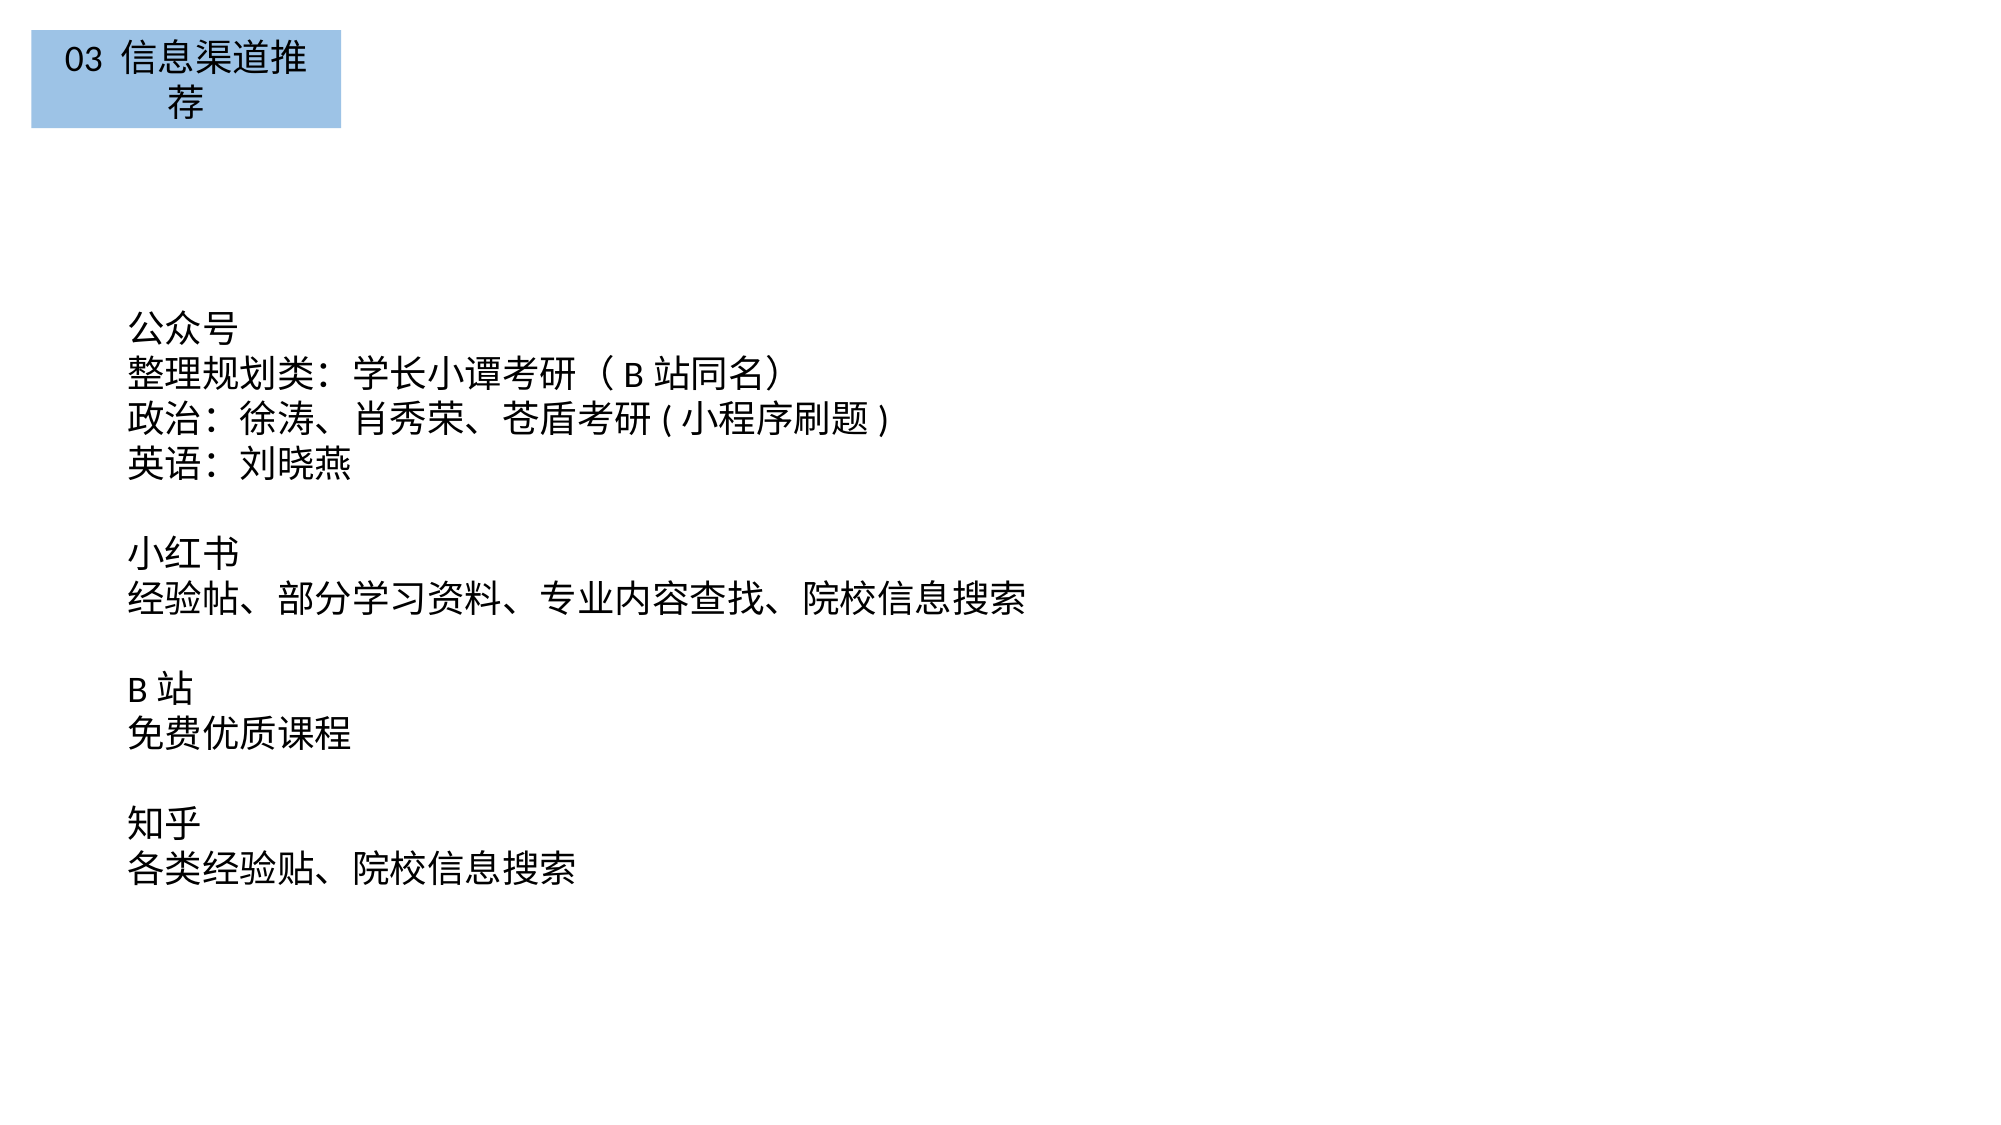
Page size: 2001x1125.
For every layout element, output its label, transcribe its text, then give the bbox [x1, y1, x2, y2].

text_box 03 信息渠道推荐 [30, 29, 342, 129]
text_box 公众号 整理规划类：学长小谭考研（B站同名） 政治：徐涛、肖秀荣、苍盾考研(小程序刷题) 英语：刘晓燕 小红书 经验帖、部分学习资料、专业内容查找、院校信息搜索 B站 免费优质课程 知乎 各类经验贴、院校信息搜索 [112, 297, 1774, 898]
